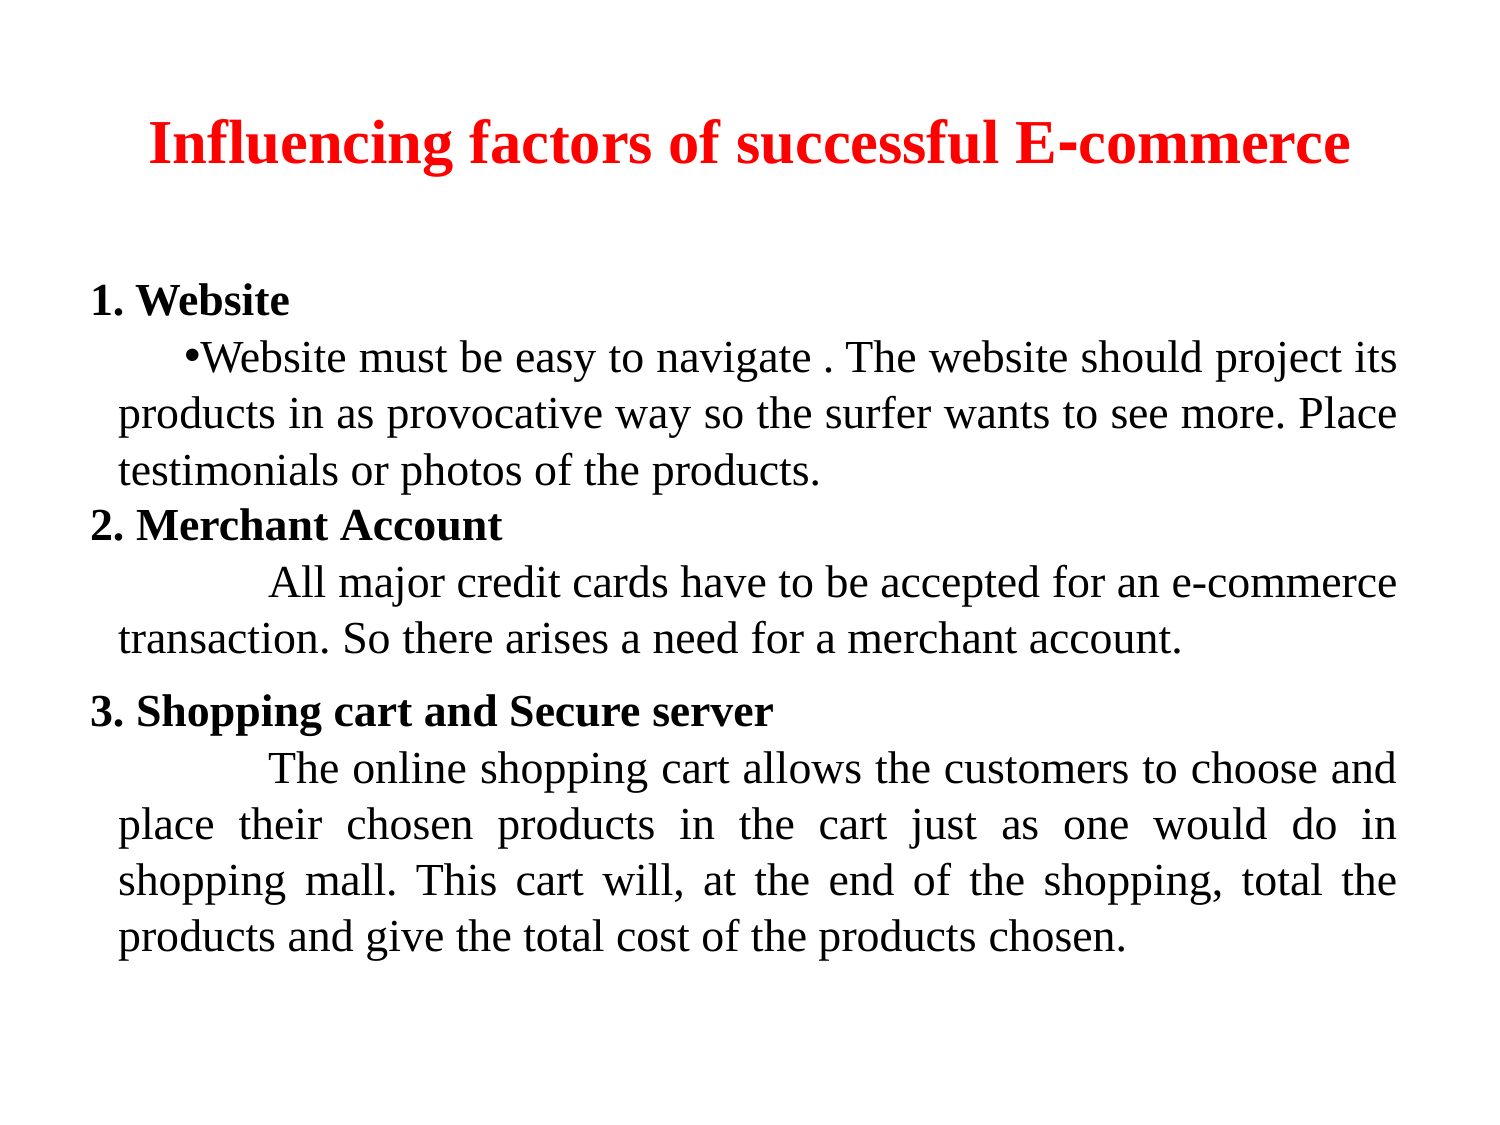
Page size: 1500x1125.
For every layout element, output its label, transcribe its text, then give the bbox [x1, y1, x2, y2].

title Influencing factors of successful E‐commerce [75, 45, 1425, 233]
list 1. Website Website must be easy to navigate . The website should project its products in as provocative way so the surfer wants to see more. Place testimonials or photos of the products. 2. Merchant Account All major credit cards have to be accepted for an e‐commerce transaction. So there arises a need for a merchant account. 3. Shopping cart and Secure server The online shopping cart allows the customers to choose and place their chosen products in the cart just as one would do in shopping mall. This cart will, at the end of the shopping, total the products and give the total cost of the products chosen. [75, 262, 1425, 1005]
